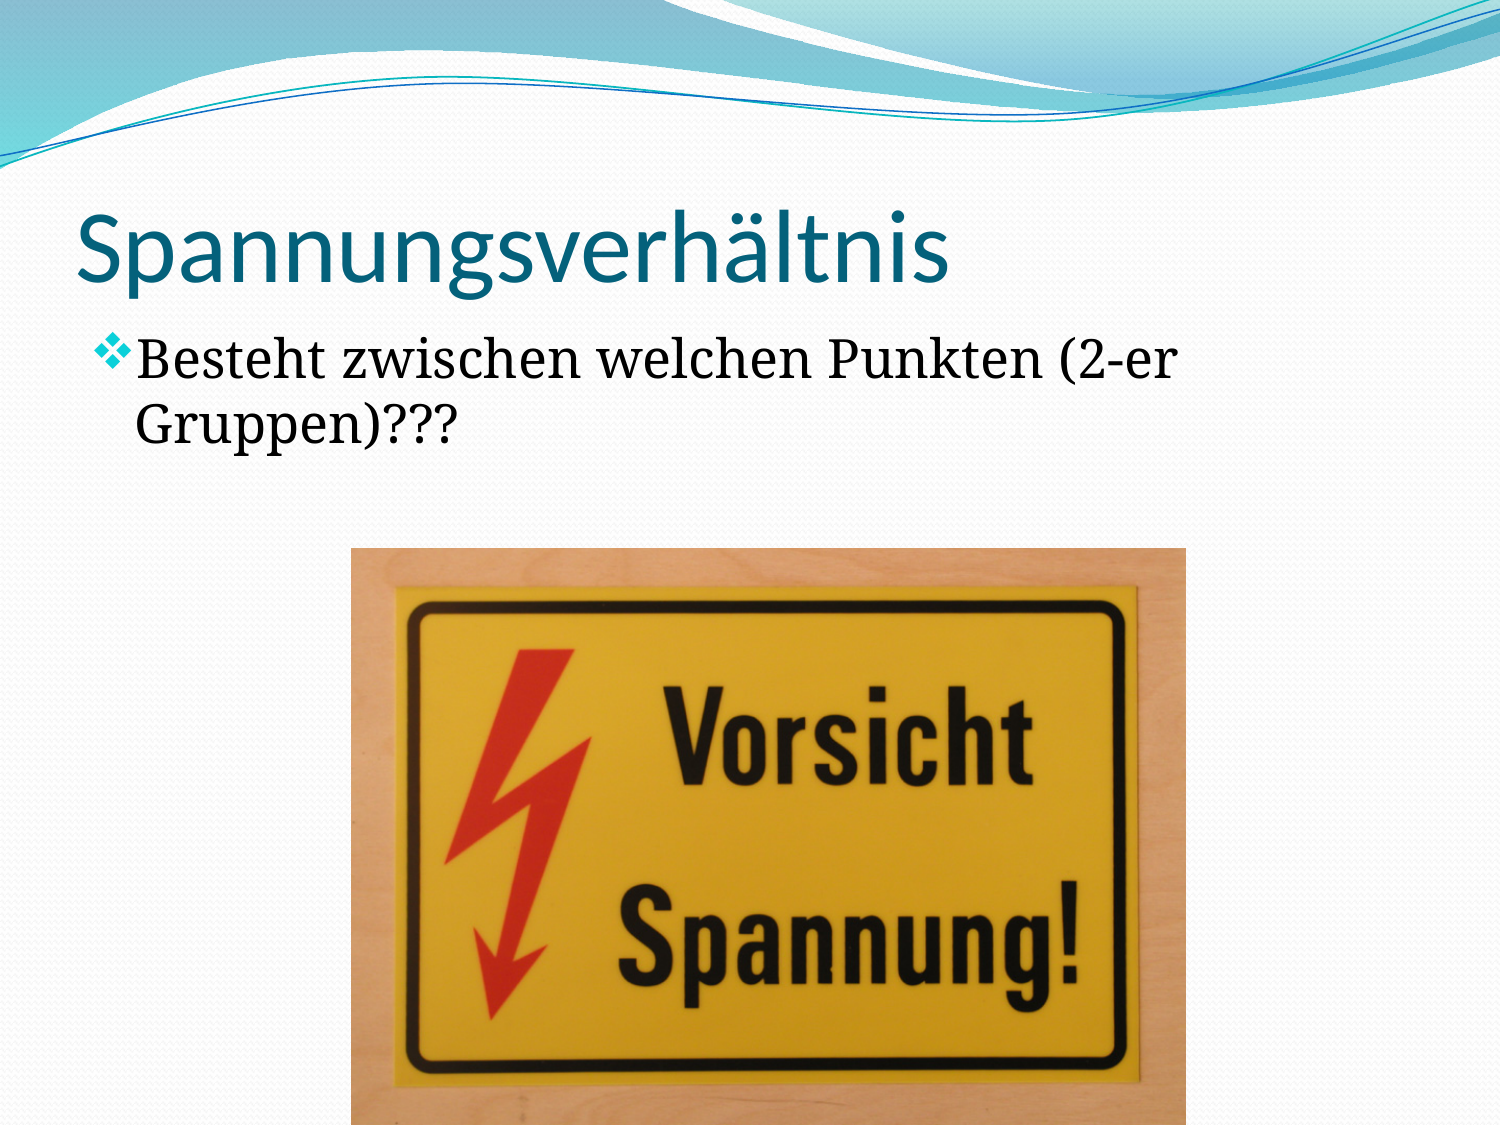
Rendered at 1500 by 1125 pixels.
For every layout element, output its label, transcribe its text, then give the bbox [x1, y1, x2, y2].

picture [351, 548, 1187, 1125]
list Besteht zwischen welchen Punkten (2-er Gruppen)??? [75, 317, 1425, 1038]
title Spannungsverhältnis [75, 115, 1425, 303]
